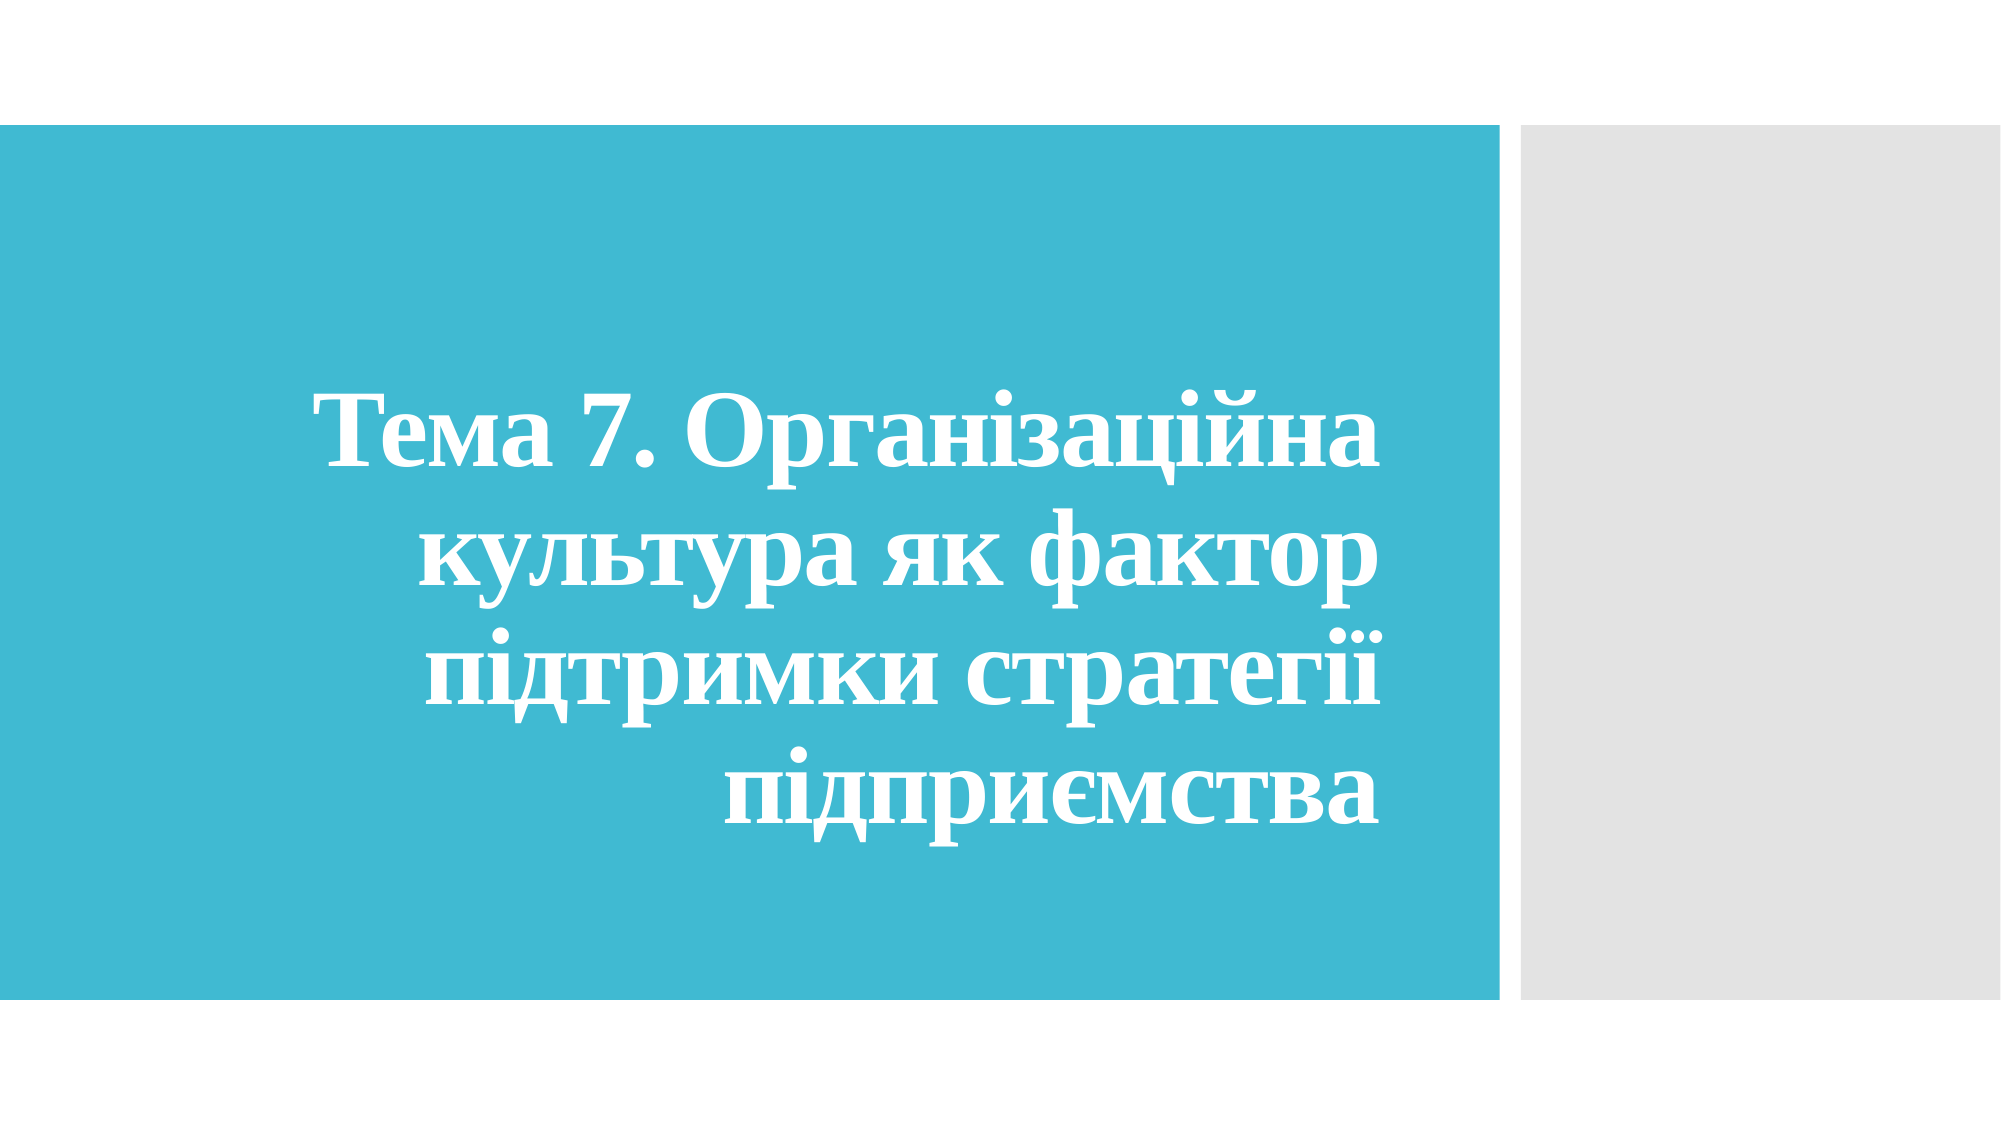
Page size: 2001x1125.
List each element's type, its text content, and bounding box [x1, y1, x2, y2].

title Тема 7. Організаційна культура як фактор підтримки стратегії підприємства [195, 321, 1396, 856]
